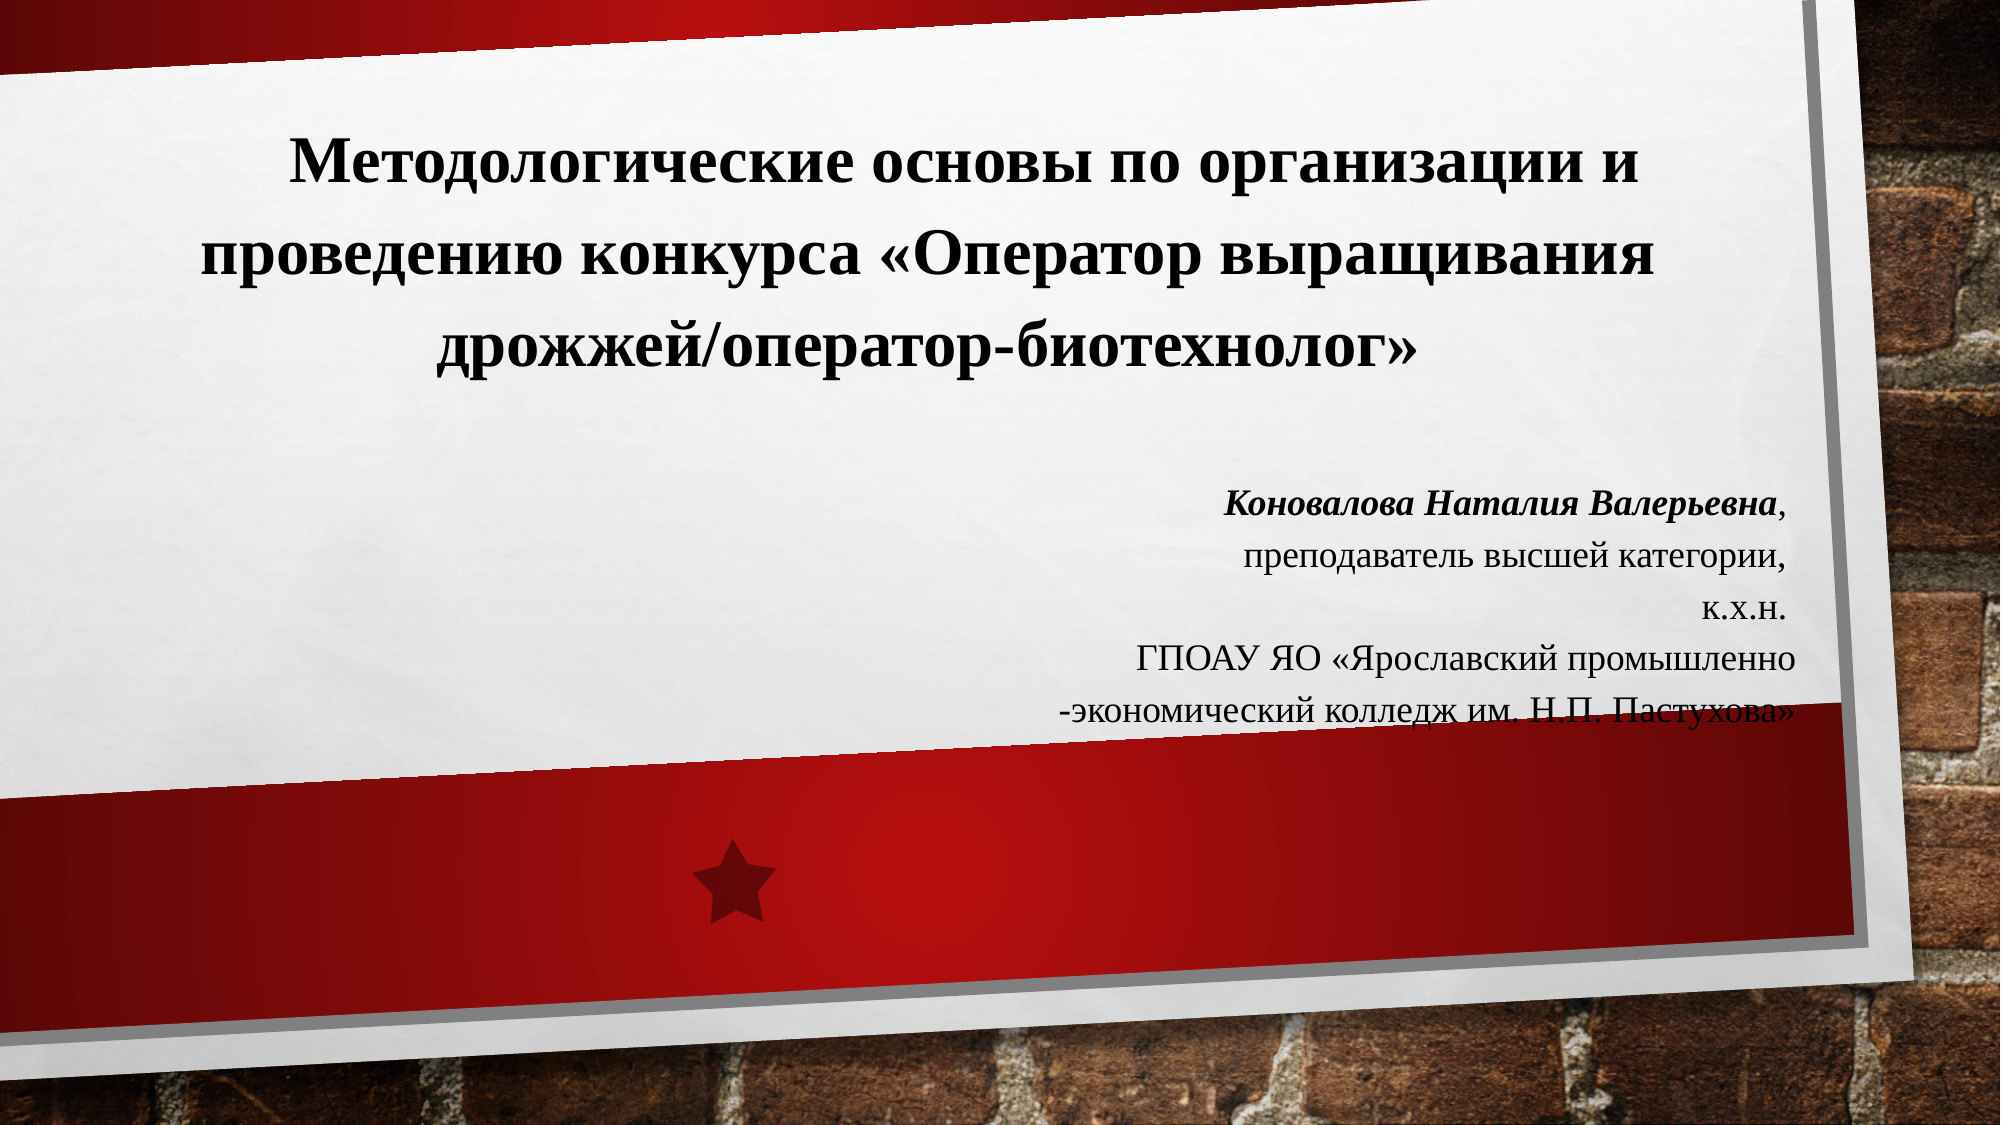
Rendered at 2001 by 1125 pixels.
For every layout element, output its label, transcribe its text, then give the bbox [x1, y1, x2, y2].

picture [0, 0, 2000, 1125]
text_box Методологические основы по организации и проведению конкурса «Оператор выращивания дрожжей/оператор-биотехнолог» Коновалова Наталия Валерьевна, преподаватель высшей категории, к.х.н. ГПОАУ ЯО «Ярославский промышленно -экономический колледж им. Н.П. Пастухова» [46, 96, 1812, 784]
